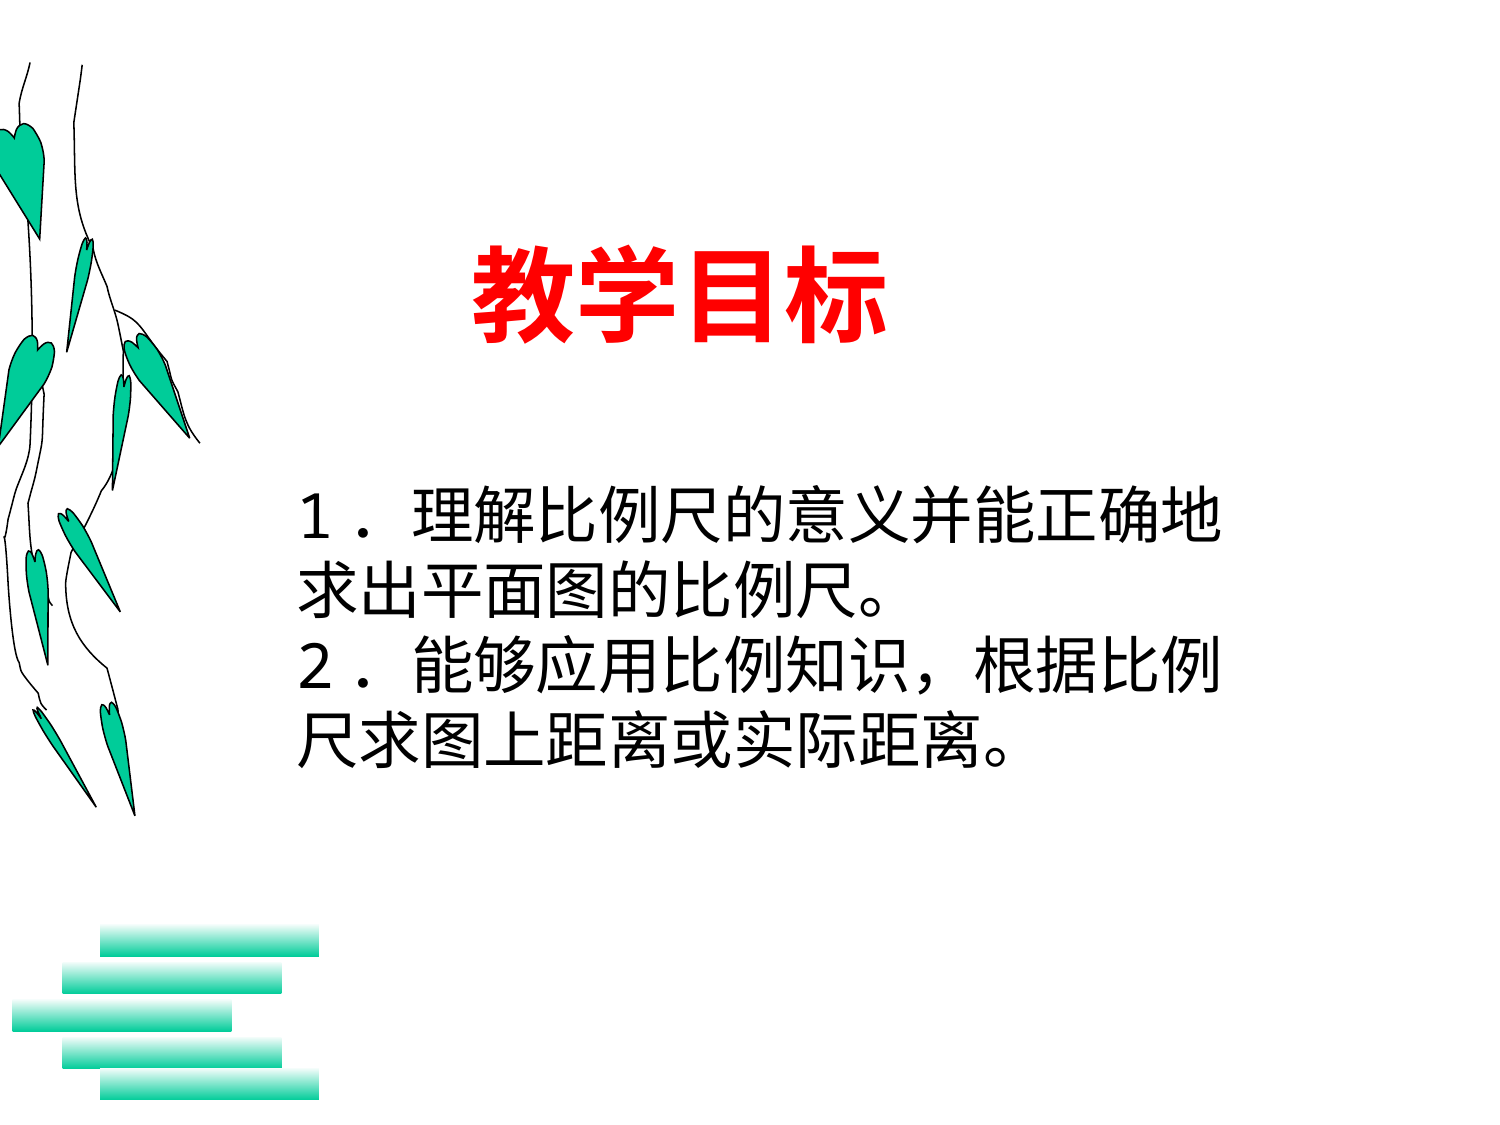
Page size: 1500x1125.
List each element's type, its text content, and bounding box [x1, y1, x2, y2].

text_box 教学目标 [456, 222, 938, 363]
text_box 1．理解比例尺的意义并能正确地求出平面图的比例尺。 2．能够应用比例知识，根据比例尺求图上距离或实际距离。 [281, 468, 1278, 784]
